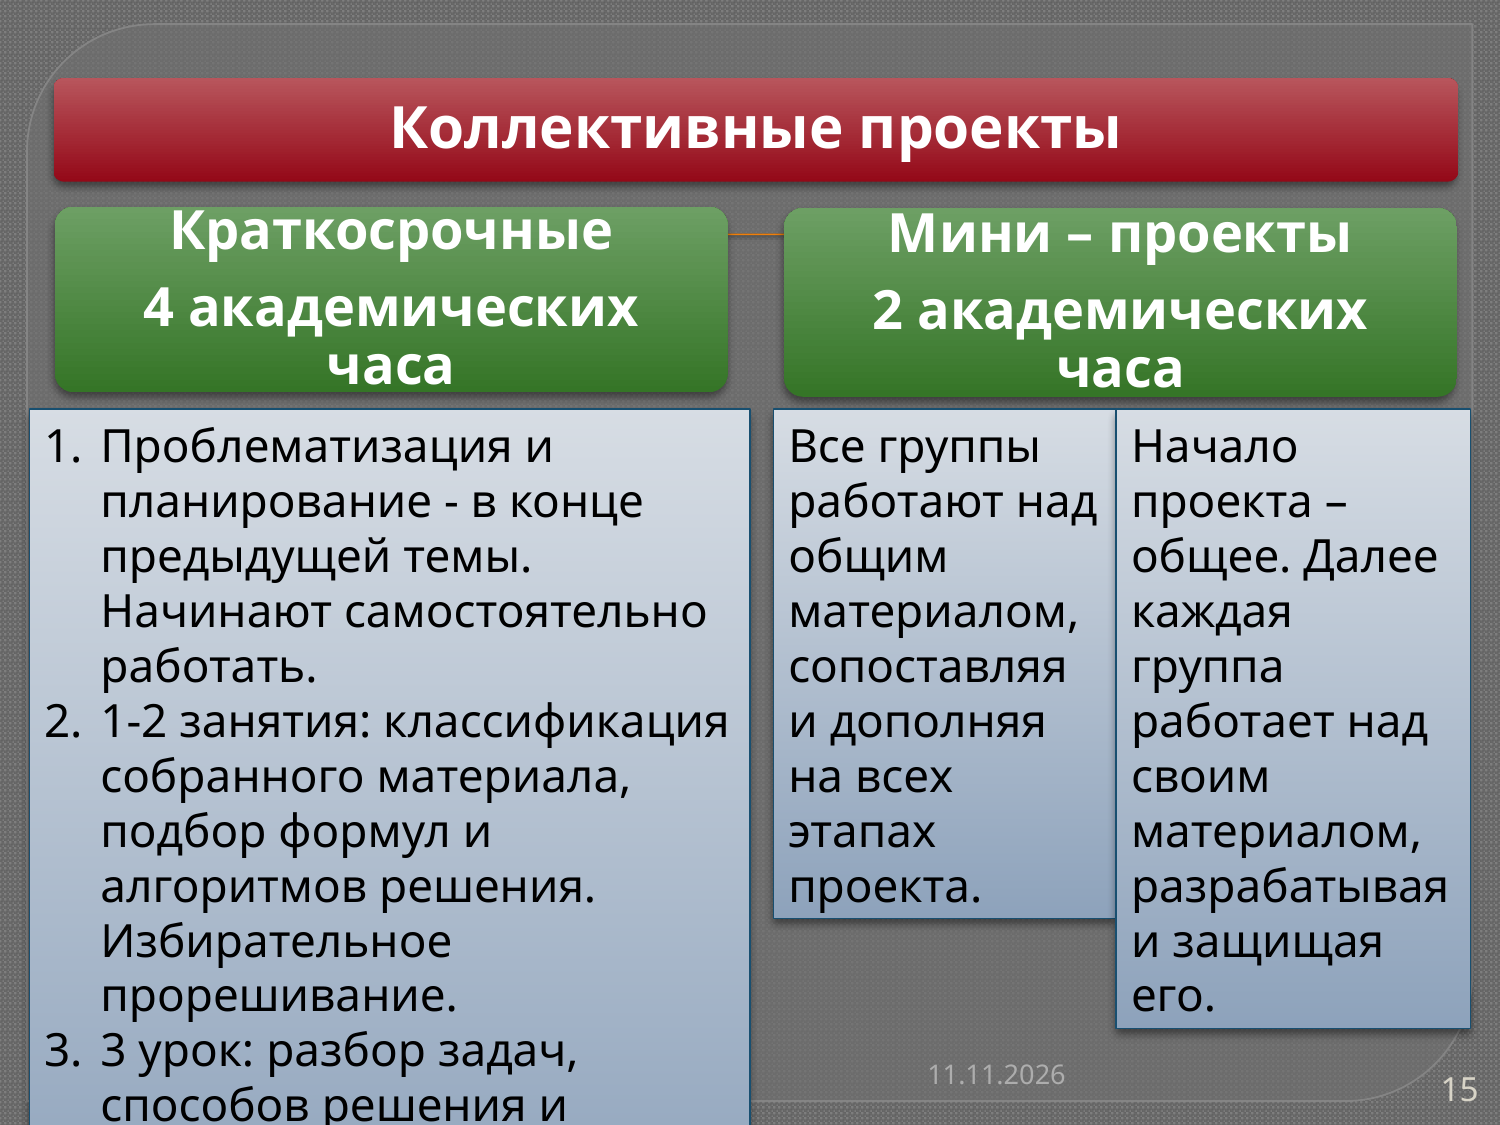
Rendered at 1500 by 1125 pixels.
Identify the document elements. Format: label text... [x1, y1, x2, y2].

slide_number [912, 1050, 1405, 1095]
slide_number 15 [1417, 1068, 1494, 1114]
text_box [52, 77, 1459, 410]
text_box Все группы работают над общим материалом, сопоставляя и дополняя на всех этапах проекта. [773, 421, 1109, 919]
text_box Проблематизация и планирование - в конце предыдущей темы. Начинают самостоятельно работать. 1-2 занятия: классификация собранного материала, подбор формул и алгоритмов решения. Избирательное прорешивание. 3 урок: разбор задач, способов решения и справочников Защита в виде зачета [29, 408, 751, 1125]
text_box Начало проекта – общее. Далее каждая группа работает над своим материалом, разрабатывая и защищая его. [1115, 408, 1471, 1029]
